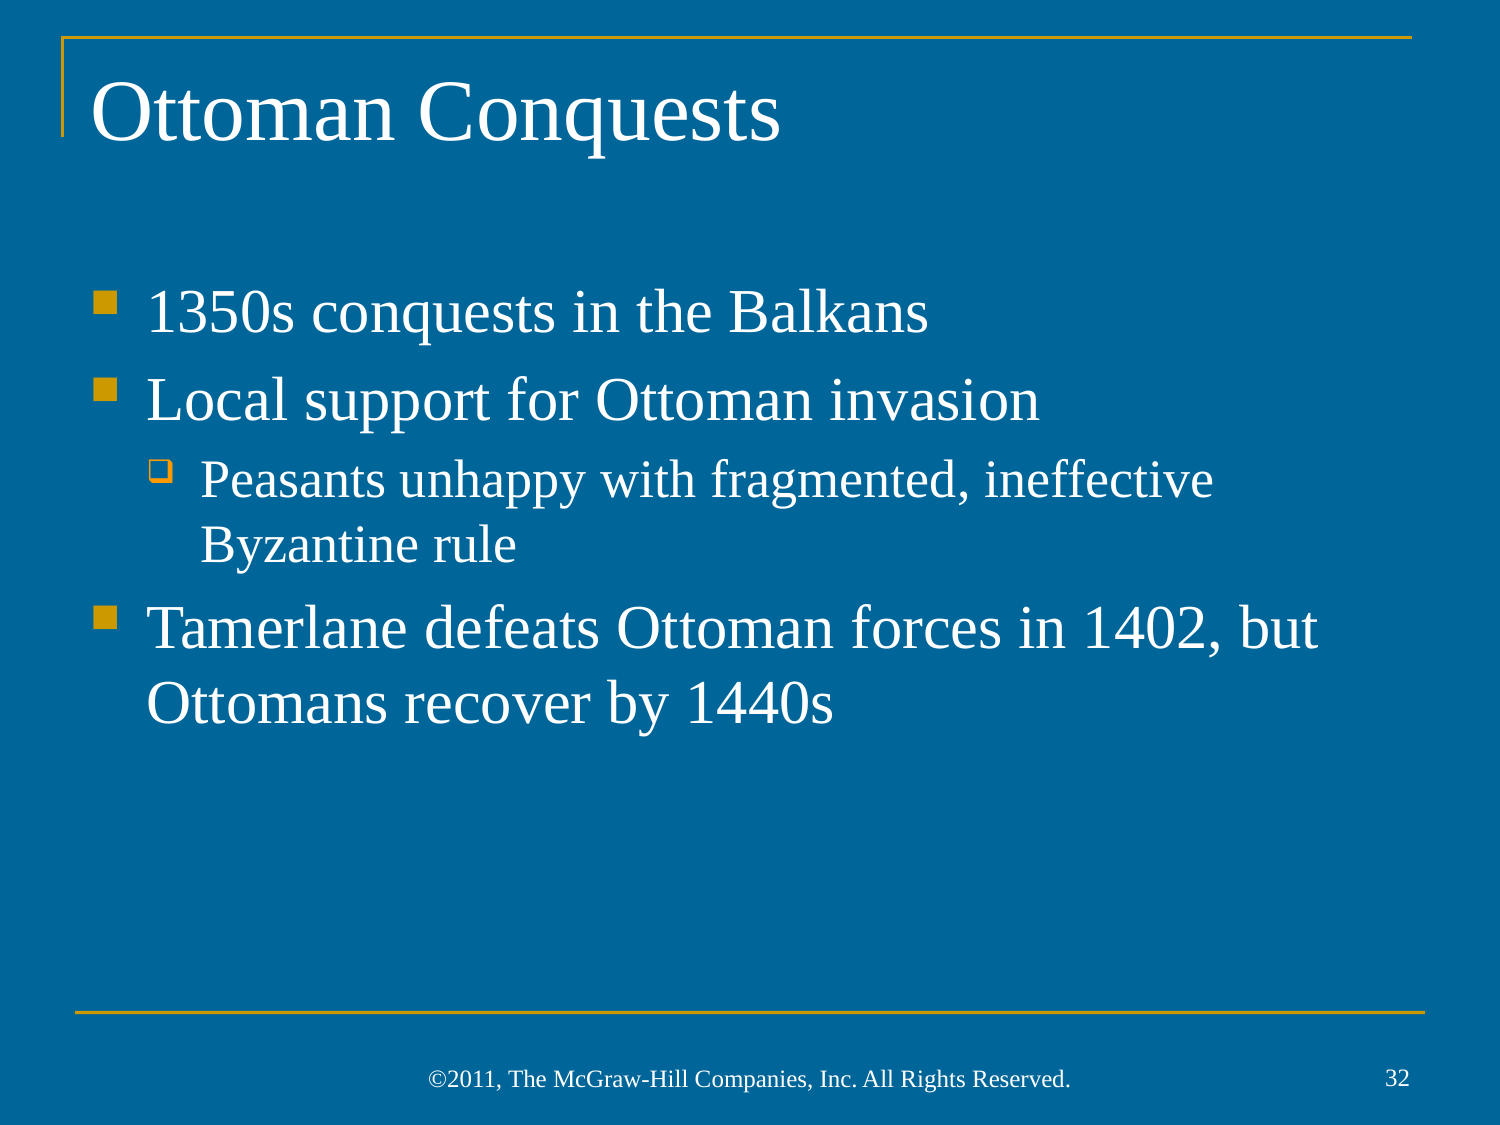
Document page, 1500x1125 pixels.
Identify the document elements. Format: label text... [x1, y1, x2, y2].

footer ©2011, The McGraw-Hill Companies, Inc. All Rights Reserved. [324, 1024, 1176, 1101]
title Ottoman Conquests [74, 45, 1426, 233]
slide_number 32 [1074, 1023, 1426, 1100]
list 1350s conquests in the Balkans Local support for Ottoman invasion Peasants unhappy with fragmented, ineffective Byzantine rule Tamerlane defeats Ottoman forces in 1402, but Ottomans recover by 1440s [74, 262, 1426, 1006]
